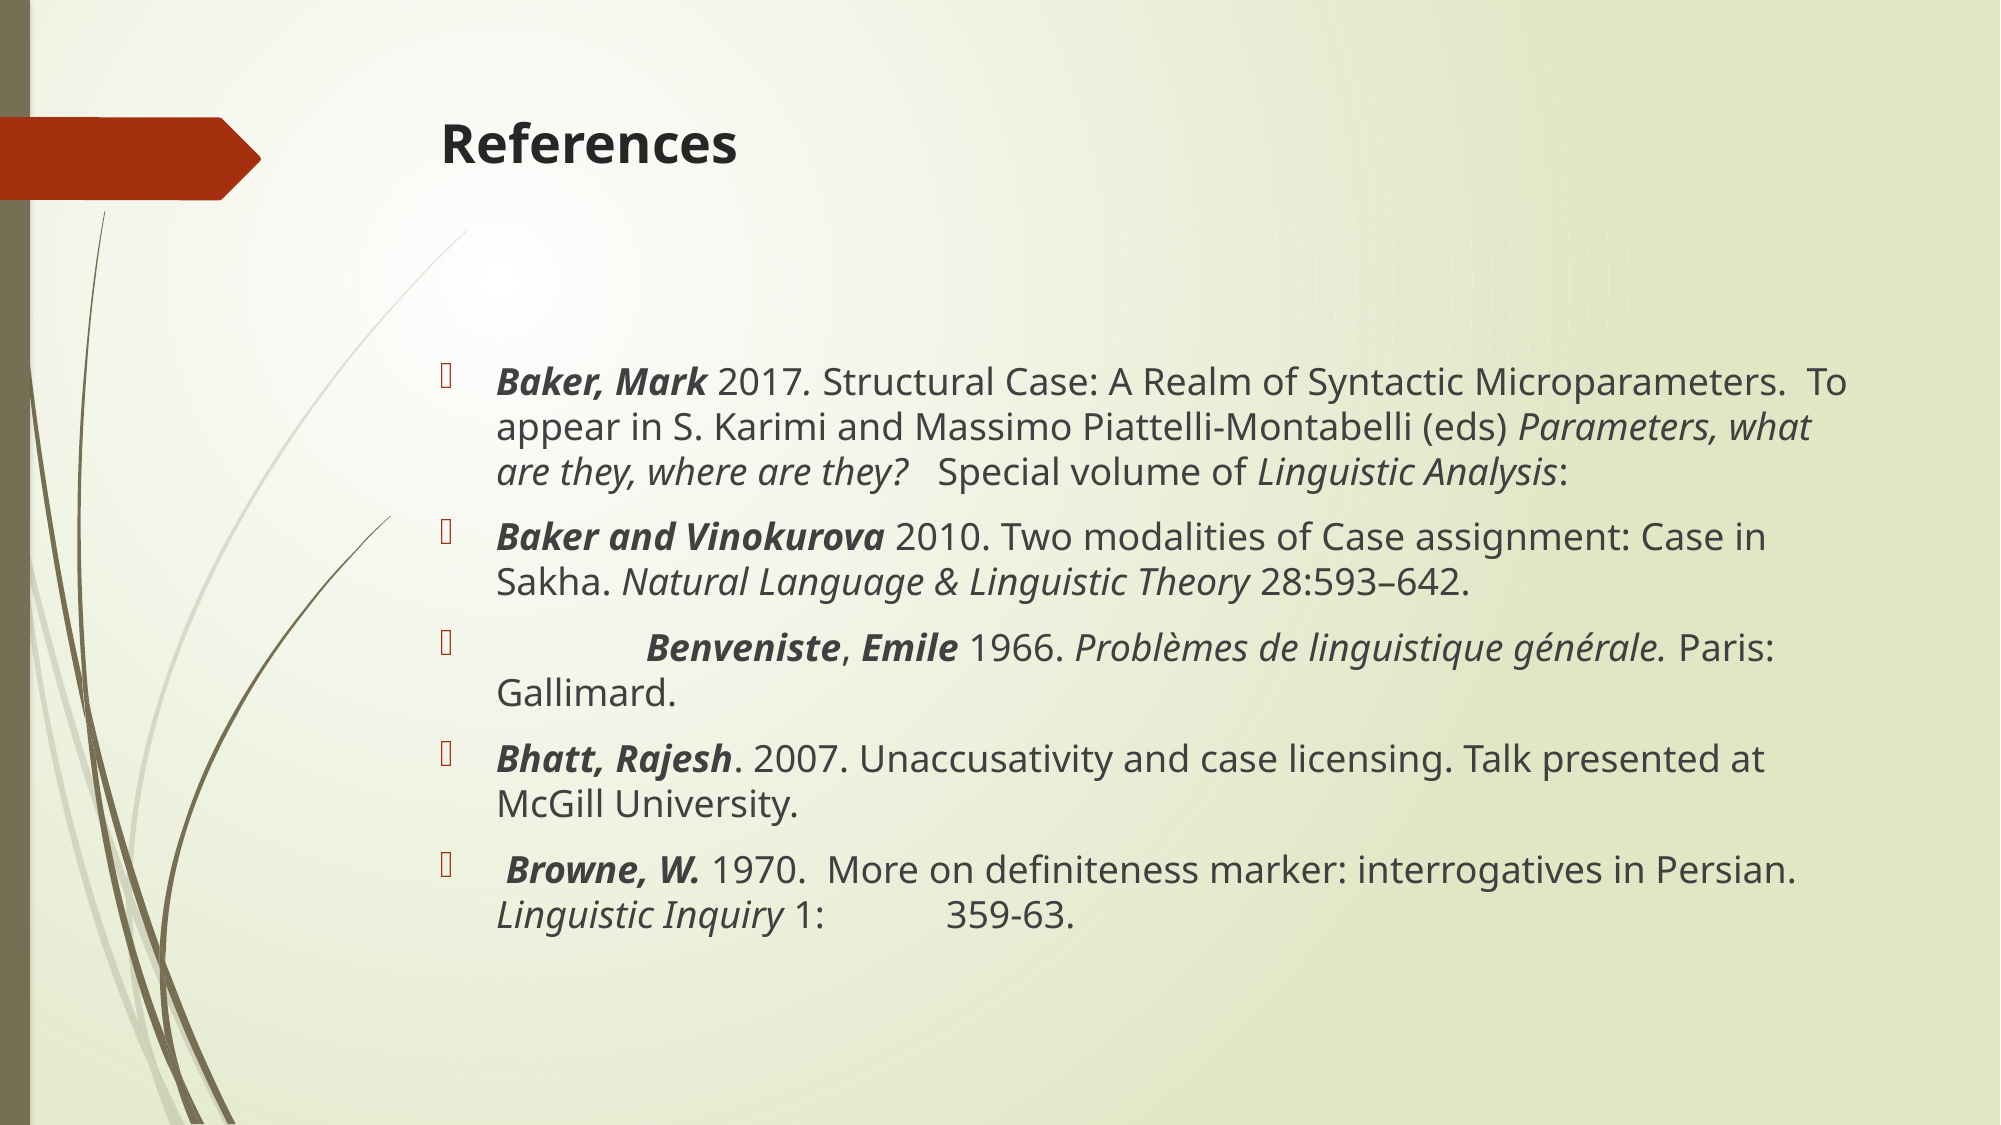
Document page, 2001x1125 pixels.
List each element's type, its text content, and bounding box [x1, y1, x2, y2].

list Baker, Mark 2017. Structural Case: A Realm of Syntactic Microparameters. To appear in S. Karimi and Massimo Piattelli-Montabelli (eds) Parameters, what are they, where are they? Special volume of Linguistic Analysis: Baker and Vinokurova 2010. Two modalities of Case assignment: Case in Sakha. Natural Language & Linguistic Theory 28:593–642. Benveniste, Emile 1966. Problèmes de linguistique générale. Paris: Gallimard. Bhatt, Rajesh. 2007. Unaccusativity and case licensing. Talk presented at McGill University. Browne, W. 1970. More on definiteness marker: interrogatives in Persian. Linguistic Inquiry 1: 359-63. [424, 350, 1888, 970]
title References [425, 102, 1888, 313]
